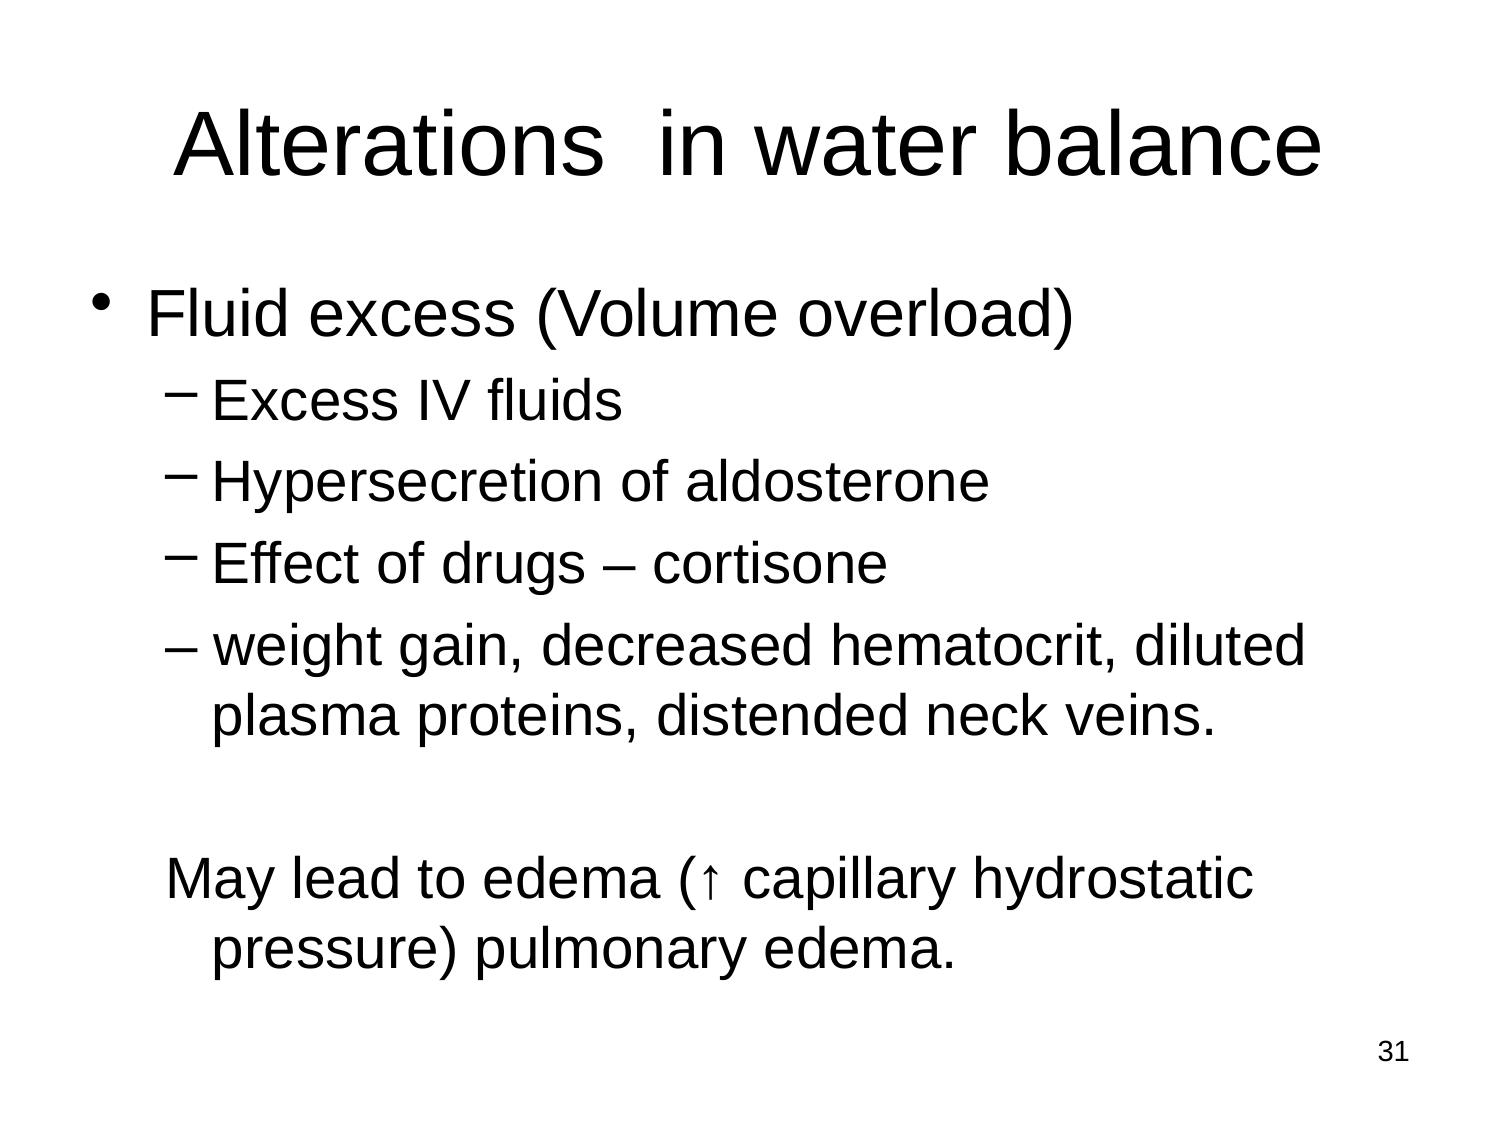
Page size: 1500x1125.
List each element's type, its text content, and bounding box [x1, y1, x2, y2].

list Fluid excess (Volume overload) Excess IV fluids Hypersecretion of aldosterone Effect of drugs – cortisone – weight gain, decreased hematocrit, diluted plasma proteins, distended neck veins. May lead to edema (↑ capillary hydrostatic pressure) pulmonary edema. [75, 262, 1425, 1005]
title Alterations in water balance [75, 45, 1425, 233]
slide_number 31 [1074, 1024, 1426, 1103]
